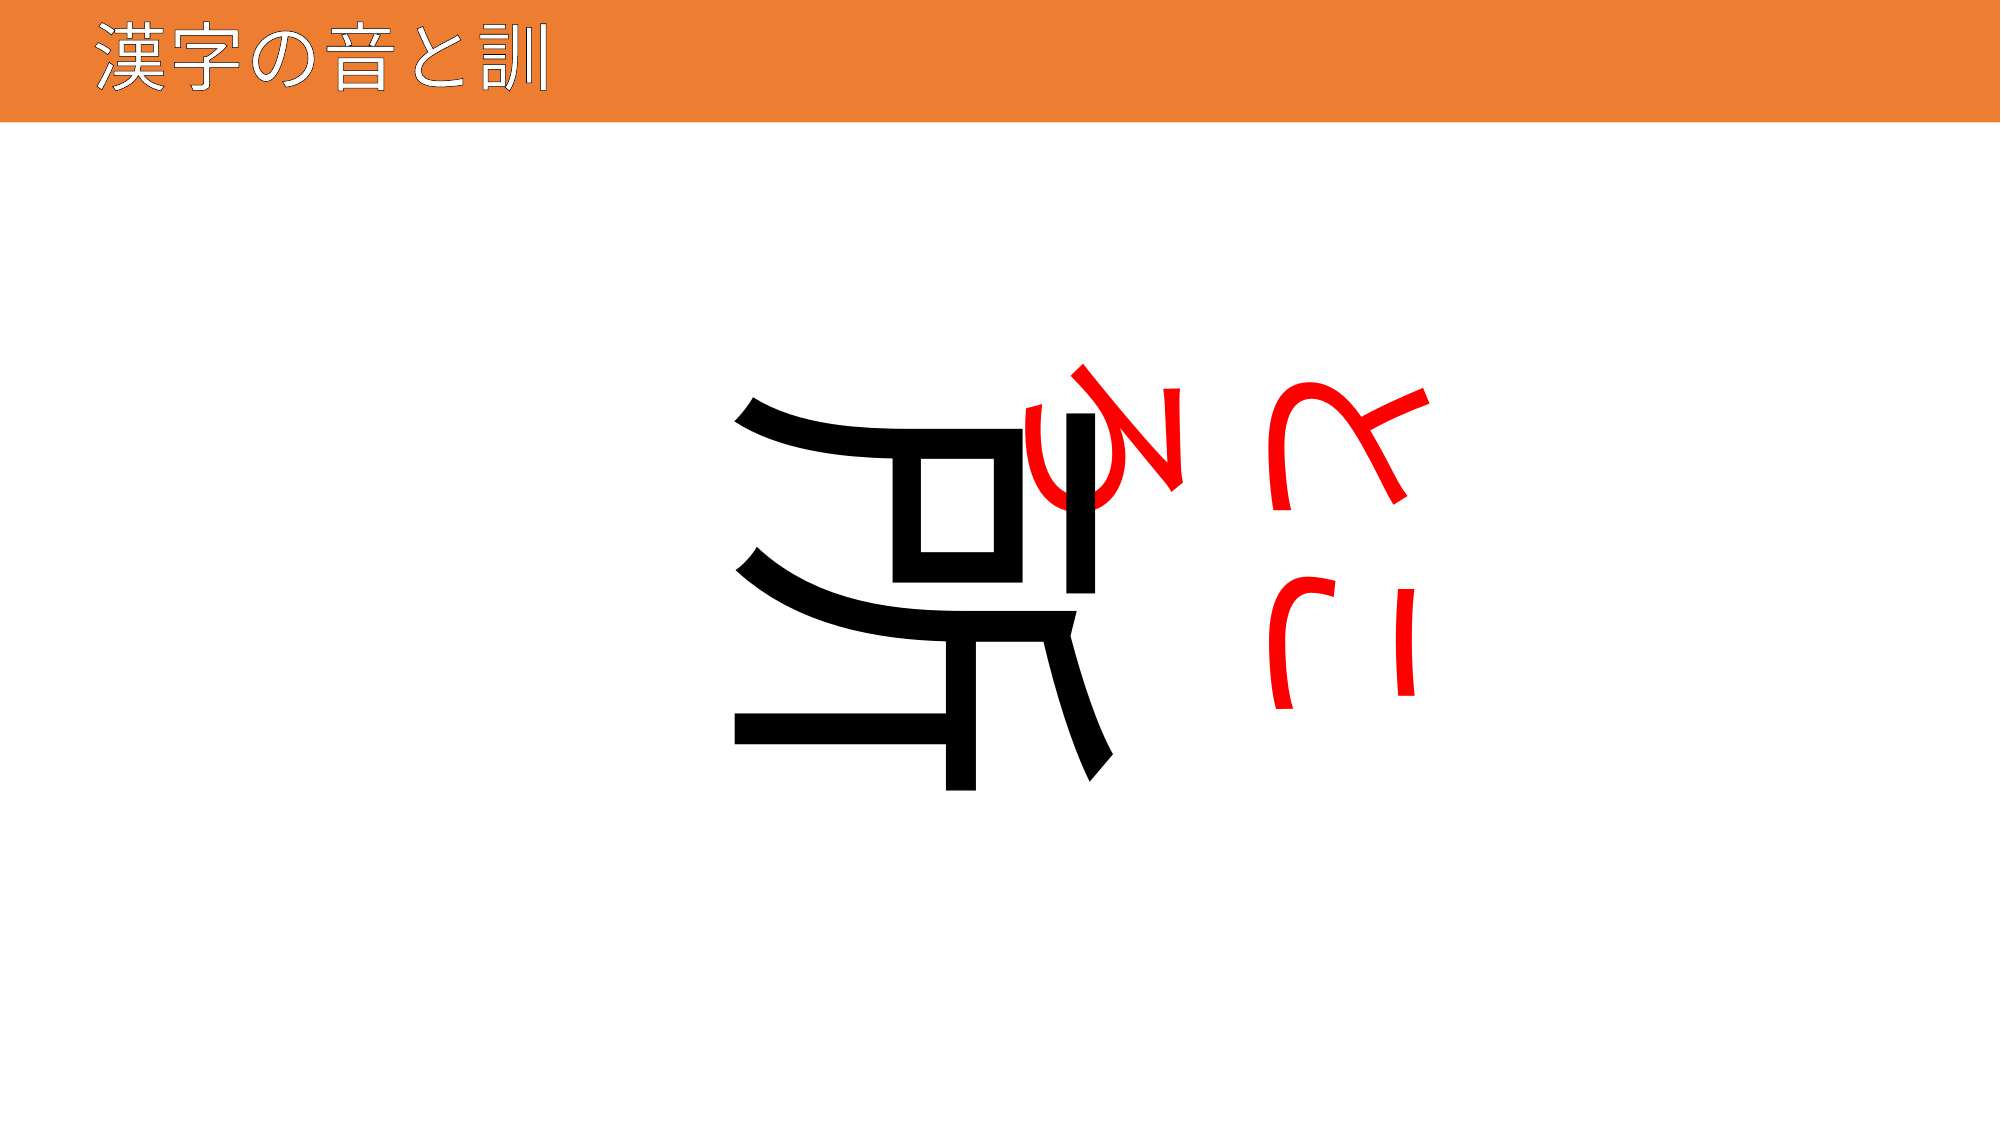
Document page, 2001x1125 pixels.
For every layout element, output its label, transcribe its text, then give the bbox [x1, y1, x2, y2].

text_box 所 [657, 373, 1193, 848]
title 漢字の音と訓 [0, 0, 1712, 123]
slide_number 48 [1712, 0, 2000, 123]
text_box ところ [1209, 327, 1482, 949]
